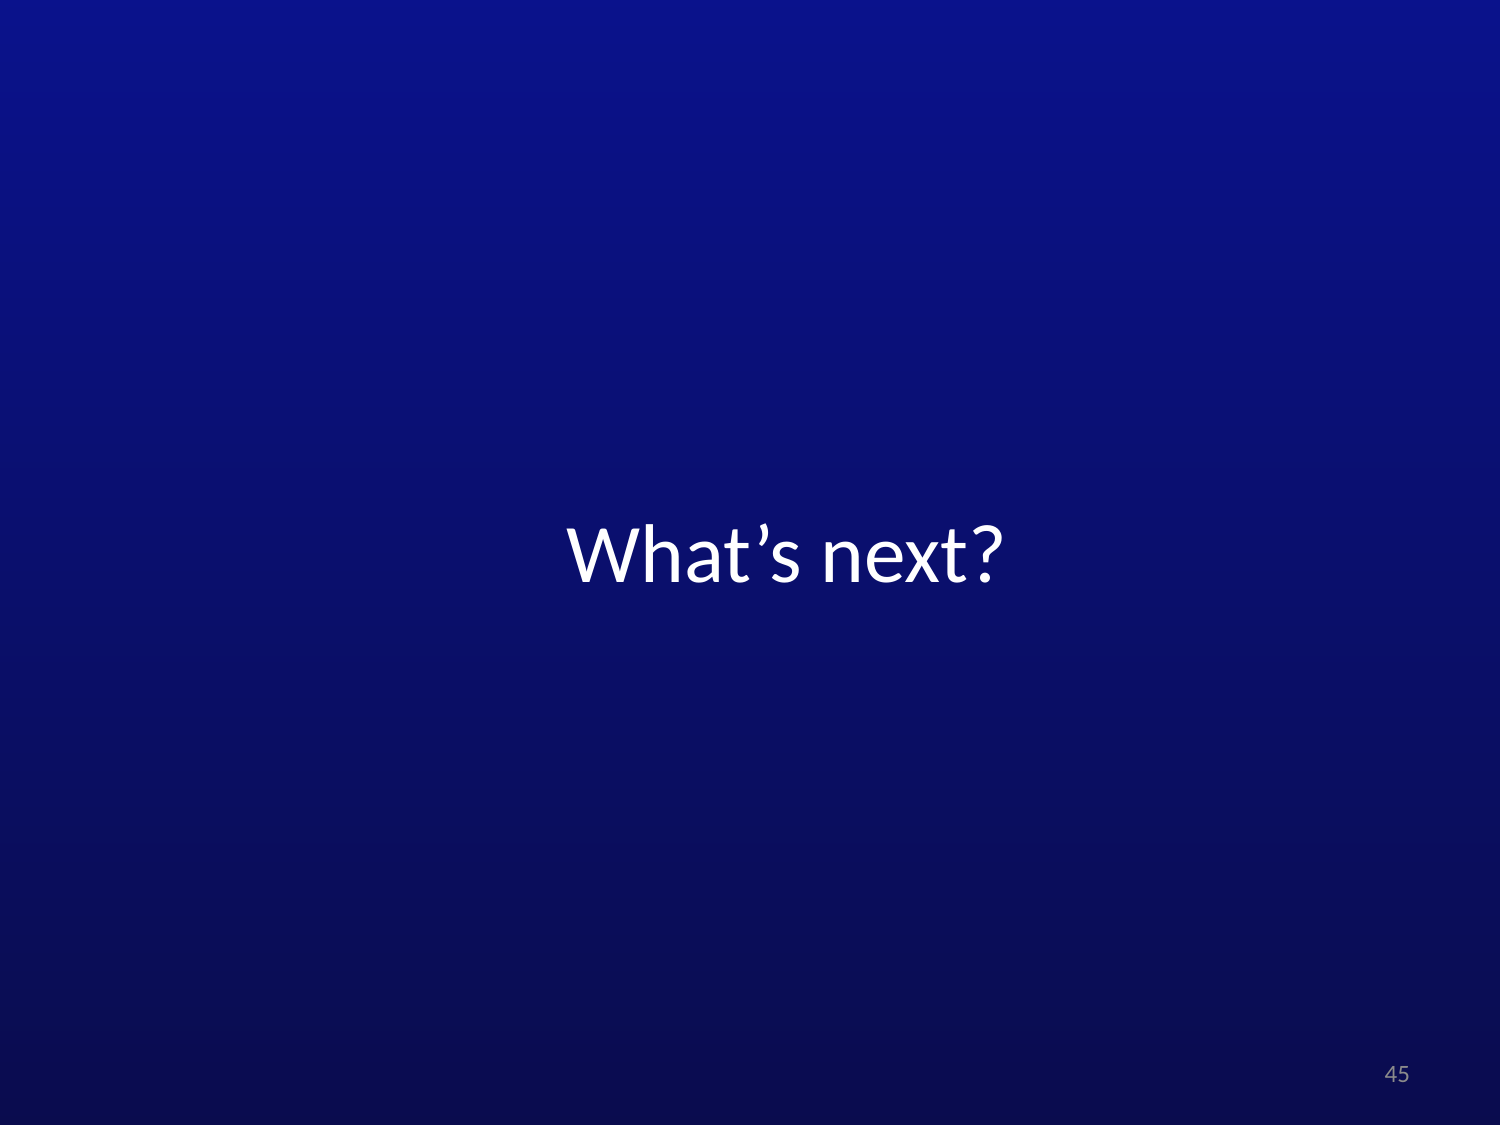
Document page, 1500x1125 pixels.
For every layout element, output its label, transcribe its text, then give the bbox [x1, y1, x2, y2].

text_box What’s next? [551, 491, 1023, 607]
slide_number 45 [1074, 1042, 1425, 1103]
